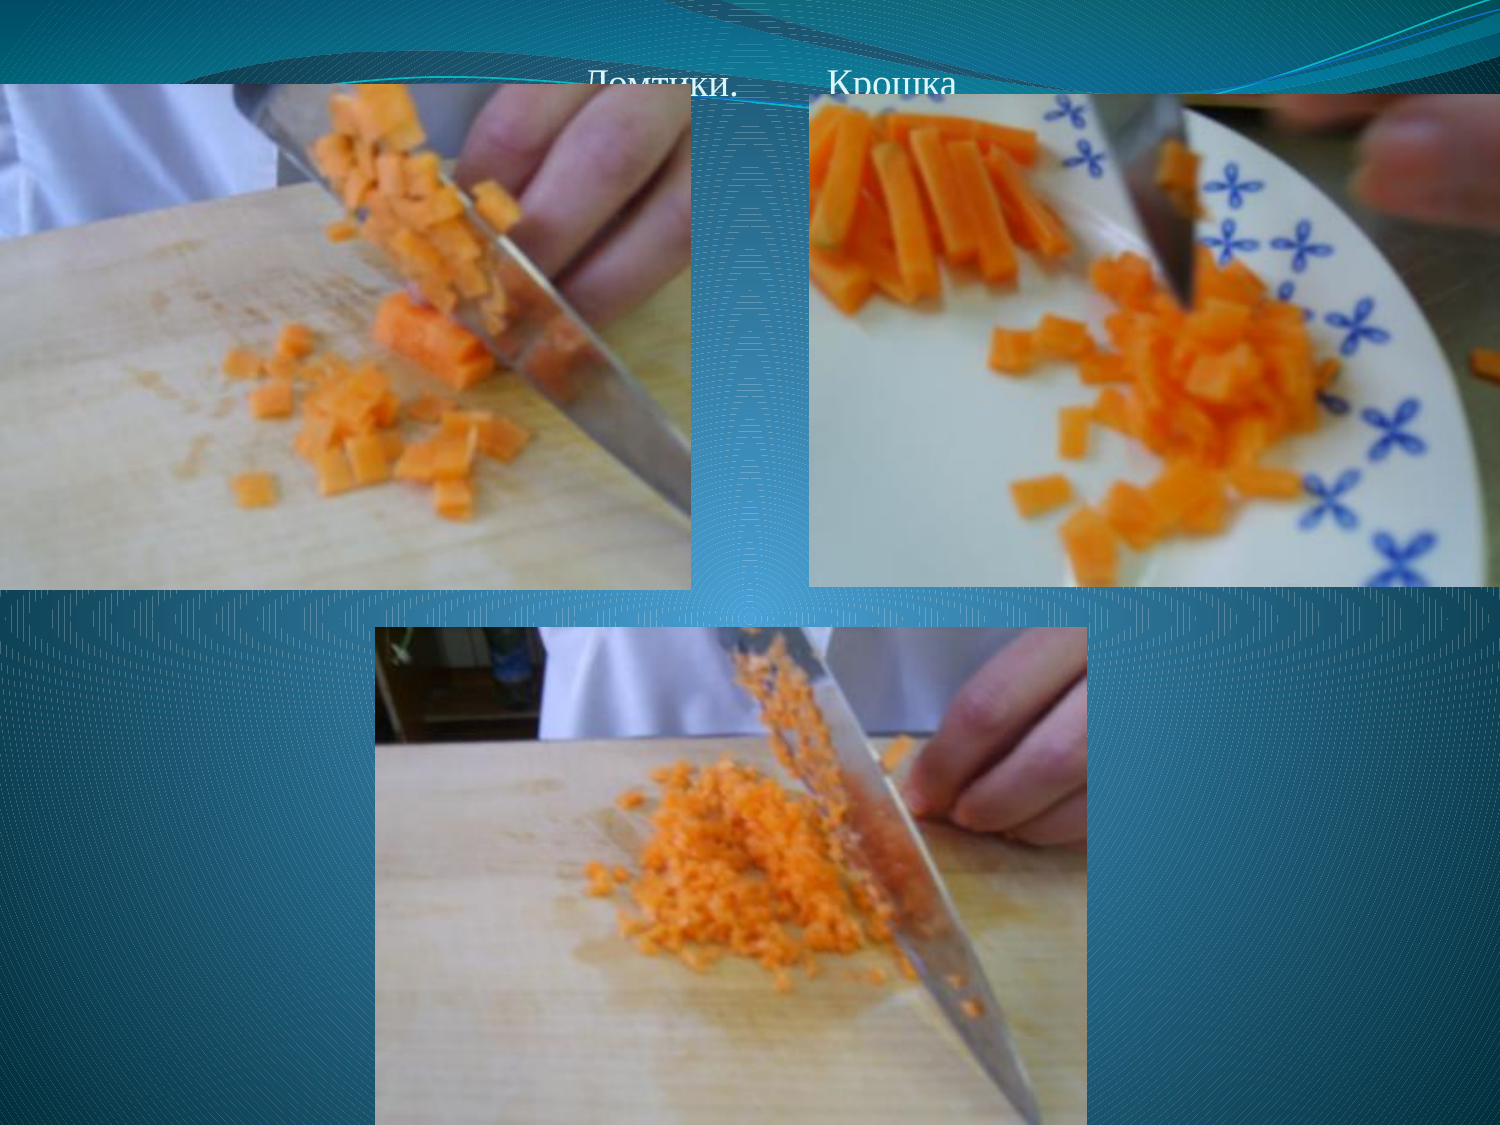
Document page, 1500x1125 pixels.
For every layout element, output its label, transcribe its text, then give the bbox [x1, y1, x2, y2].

picture [374, 626, 1087, 1125]
picture [0, 83, 692, 590]
picture [808, 93, 1500, 587]
title Ломтики. Крошка [81, 34, 1445, 108]
